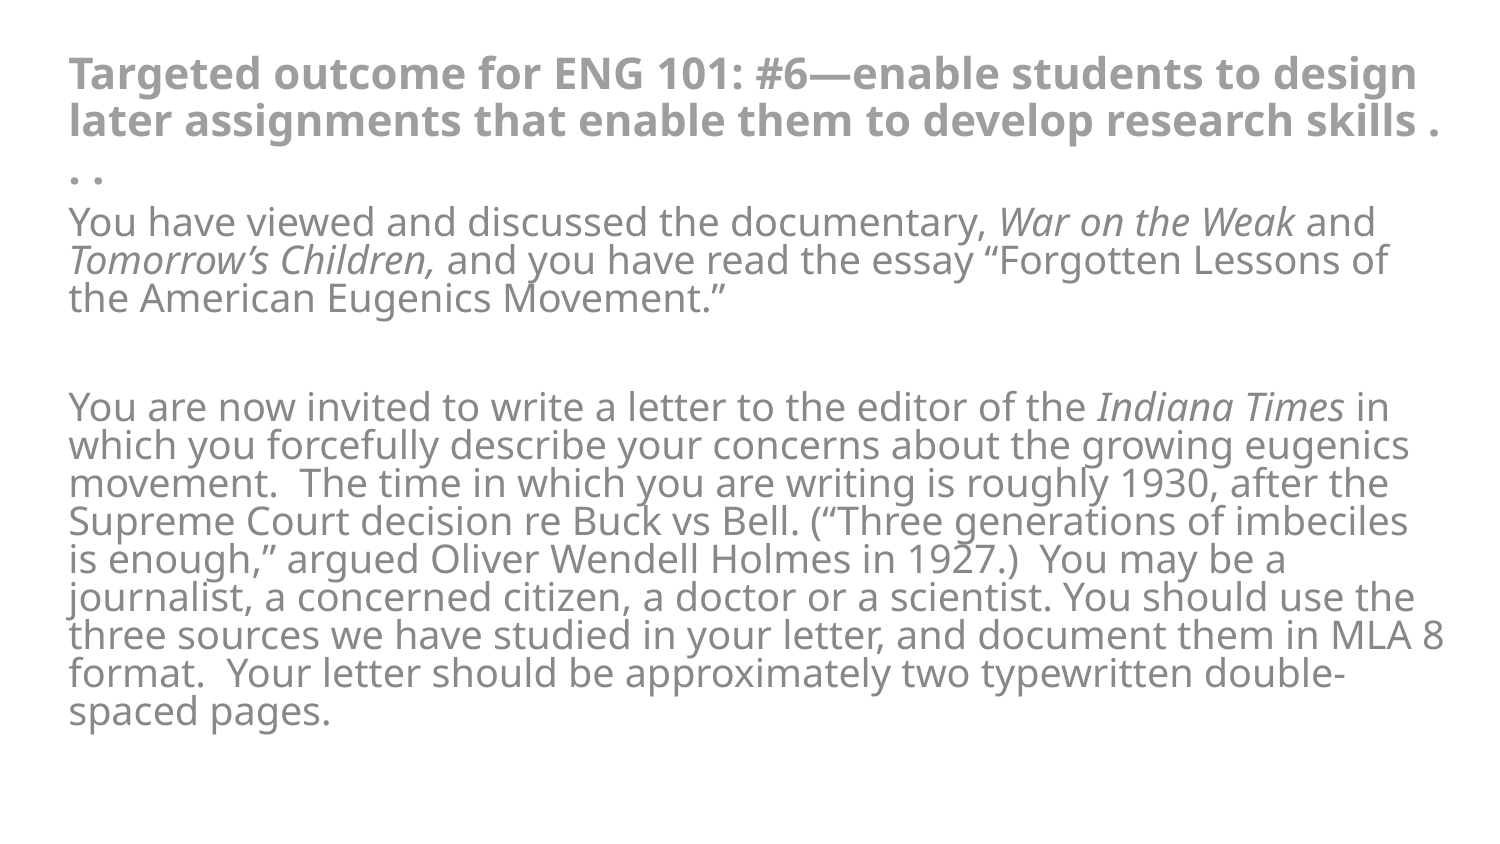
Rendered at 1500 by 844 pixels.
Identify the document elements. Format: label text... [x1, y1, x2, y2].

list You have viewed and discussed the documentary, War on the Weak and Tomorrow’s Children, and you have read the essay “Forgotten Lessons of the American Eugenics Movement.” You are now invited to write a letter to the editor of the Indiana Times in which you forcefully describe your concerns about the growing eugenics movement. The time in which you are writing is roughly 1930, after the Supreme Court decision re Buck vs Bell. (“Three generations of imbeciles is enough,” argued Oliver Wendell Holmes in 1927.) You may be a journalist, a concerned citizen, a doctor or a scientist. You should use the three sources we have studied in your letter, and document them in MLA 8 format. Your letter should be approximately two typewritten double-spaced pages. [57, 200, 1460, 816]
title Targeted outcome for ENG 101: #6—enable students to design later assignments that enable them to develop research skills . . . [57, 44, 1453, 200]
